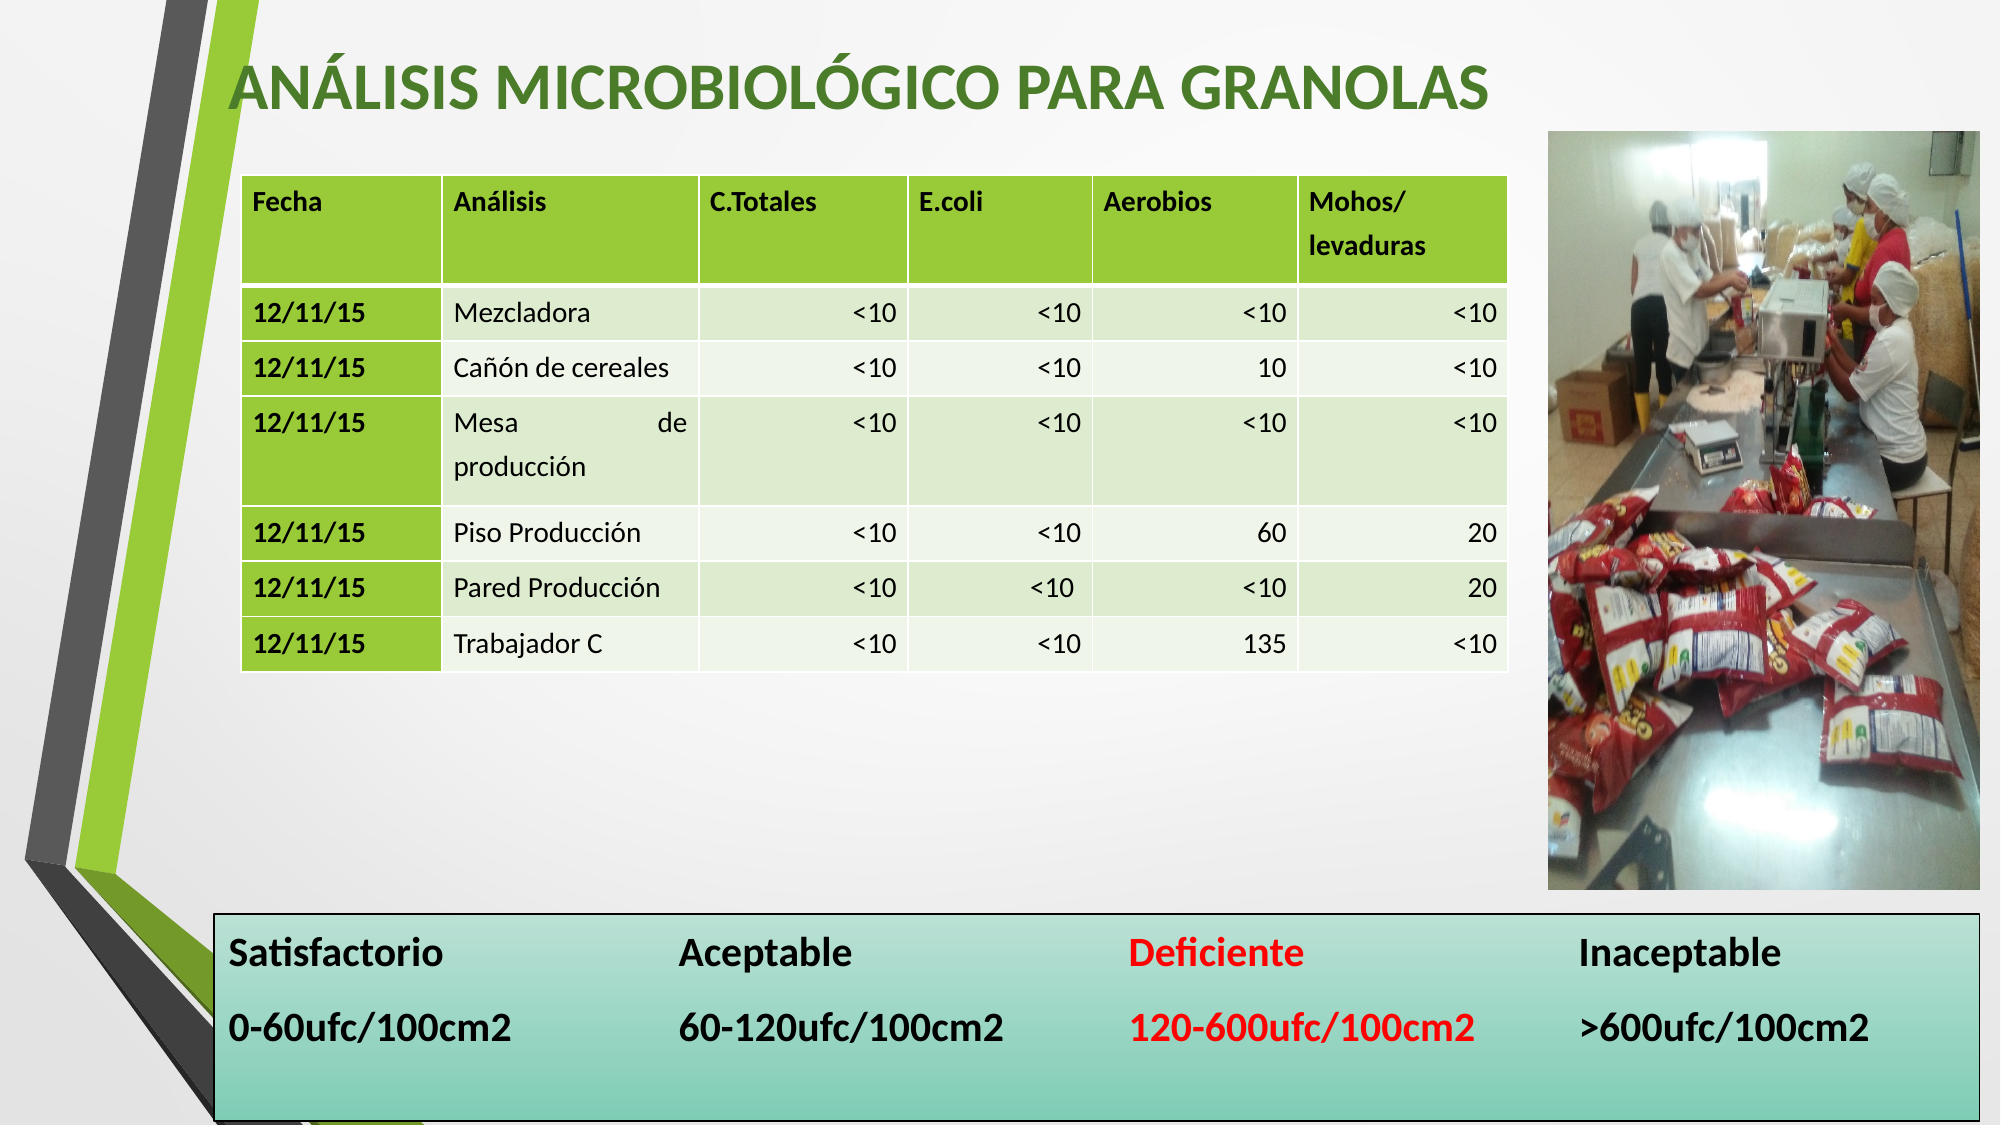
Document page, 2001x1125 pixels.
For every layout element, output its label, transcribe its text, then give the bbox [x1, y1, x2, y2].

table_cell Cañón de cereales [443, 342, 698, 395]
table_cell 135 [1093, 617, 1297, 671]
table_cell Piso Producción [443, 507, 698, 560]
table_cell <10 [700, 562, 907, 616]
table_cell <10 [909, 507, 1092, 560]
table_cell <10 [909, 342, 1092, 395]
table_cell <10 [909, 288, 1092, 340]
table_cell <10 [1299, 397, 1507, 505]
table_cell <10 [700, 397, 907, 505]
table_cell 20 [1299, 562, 1507, 616]
table_cell 20 [1299, 507, 1507, 560]
table_cell Trabajador C [443, 617, 698, 671]
table_header E.coli [909, 176, 1092, 283]
table_cell Mesa de producción [443, 397, 698, 505]
table_cell 12/11/15 [242, 507, 441, 560]
table_cell Mezcladora [443, 288, 698, 340]
text_box Satisfactorio Aceptable Deficiente Inaceptable 0-60ufc/100cm2 60-120ufc/100cm2 120-600ufc/100cm2 >600ufc/100cm2 [213, 913, 1980, 1122]
table_cell 10 [1093, 342, 1297, 395]
table_cell 12/11/15 [242, 288, 441, 340]
table_header Aerobios [1093, 176, 1297, 283]
table_cell 60 [1093, 507, 1297, 560]
table_cell <10 [700, 342, 907, 395]
picture [1548, 131, 1980, 890]
table_cell <10 [909, 562, 1092, 616]
table_cell <10 [1299, 617, 1507, 671]
table_header Fecha [242, 176, 441, 283]
text_box ANÁLISIS MICROBIOLÓGICO PARA GRANOLAS [213, 30, 1873, 131]
table_cell <10 [1093, 562, 1297, 616]
table_cell 12/11/15 [242, 617, 441, 671]
table_cell <10 [700, 288, 907, 340]
table_cell <10 [1299, 288, 1507, 340]
table_header Mohos/ levaduras [1299, 176, 1507, 283]
table_cell 12/11/15 [242, 562, 441, 616]
table_cell Pared Producción [443, 562, 698, 616]
table_cell <10 [909, 617, 1092, 671]
table_cell <10 [1093, 288, 1297, 340]
table_cell <10 [909, 397, 1092, 505]
table_header Análisis [443, 176, 698, 283]
table_cell <10 [700, 617, 907, 671]
table_header C.Totales [700, 176, 907, 283]
table_cell <10 [1299, 342, 1507, 395]
table_cell <10 [1093, 397, 1297, 505]
table_cell <10 [700, 507, 907, 560]
table_cell 12/11/15 [242, 397, 441, 505]
table_cell 12/11/15 [242, 342, 441, 395]
